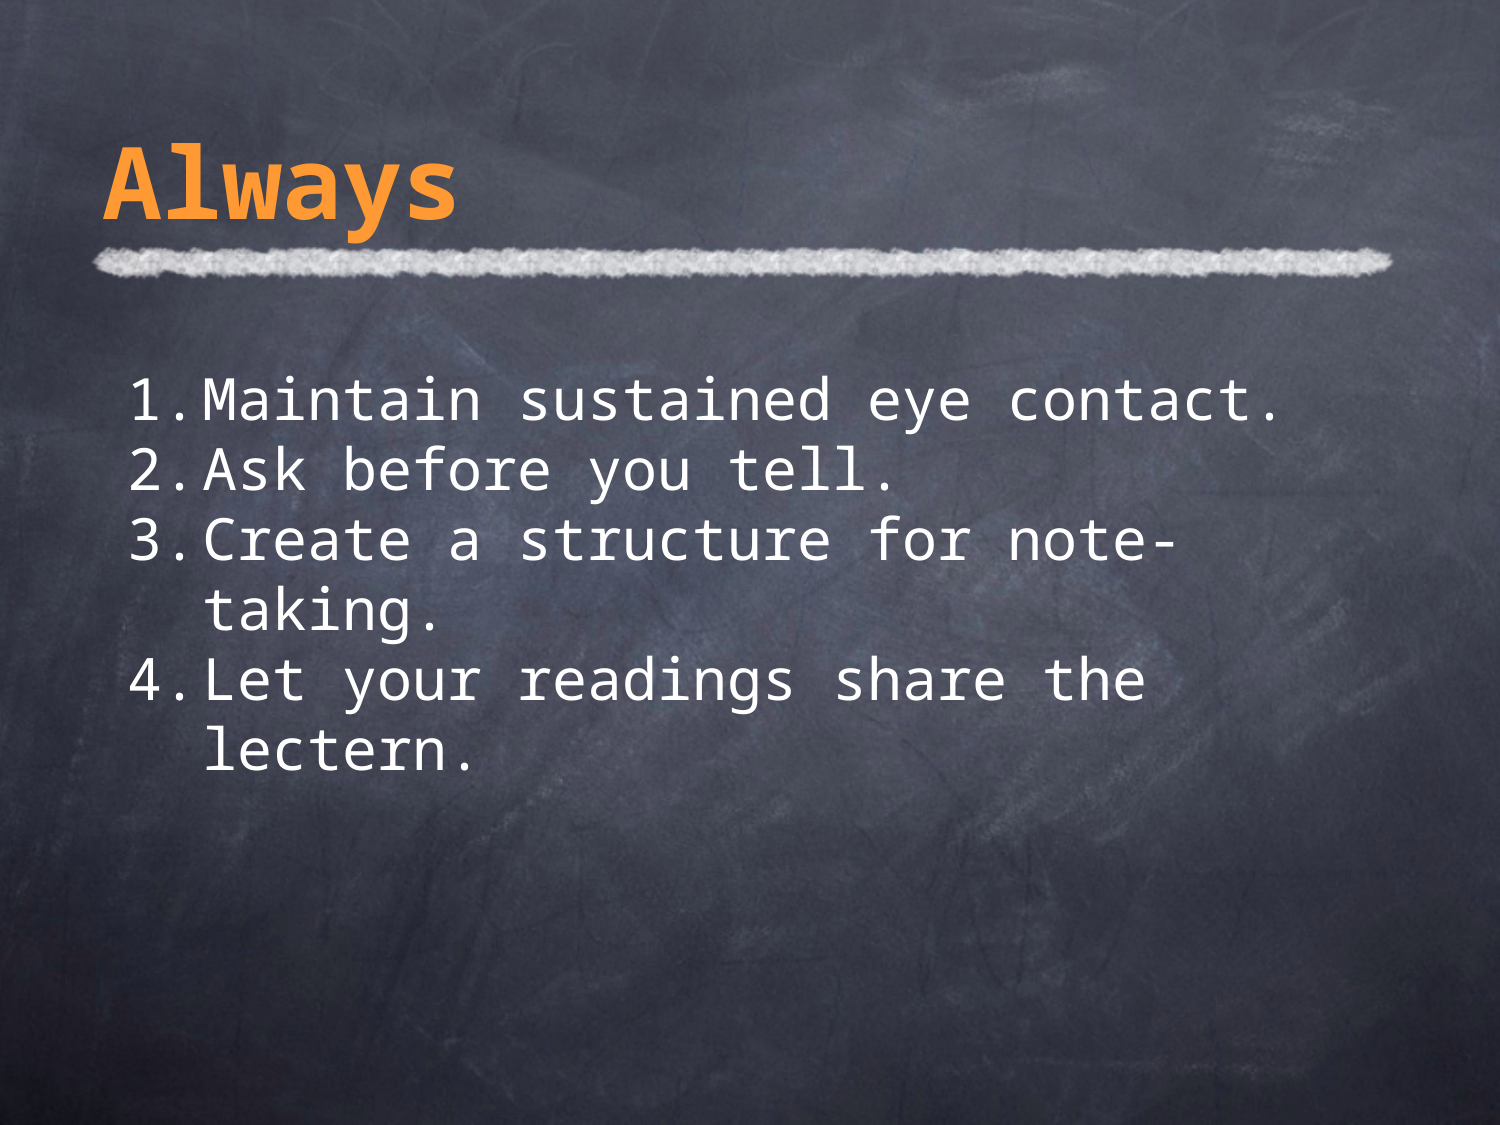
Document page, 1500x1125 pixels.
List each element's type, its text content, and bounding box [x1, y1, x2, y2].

text_box Maintain sustained eye contact. Ask before you tell. Create a structure for note-taking. Let your readings share the lectern. [112, 354, 1413, 790]
picture [0, 0, 1500, 1125]
text_box Always [87, 112, 1300, 236]
